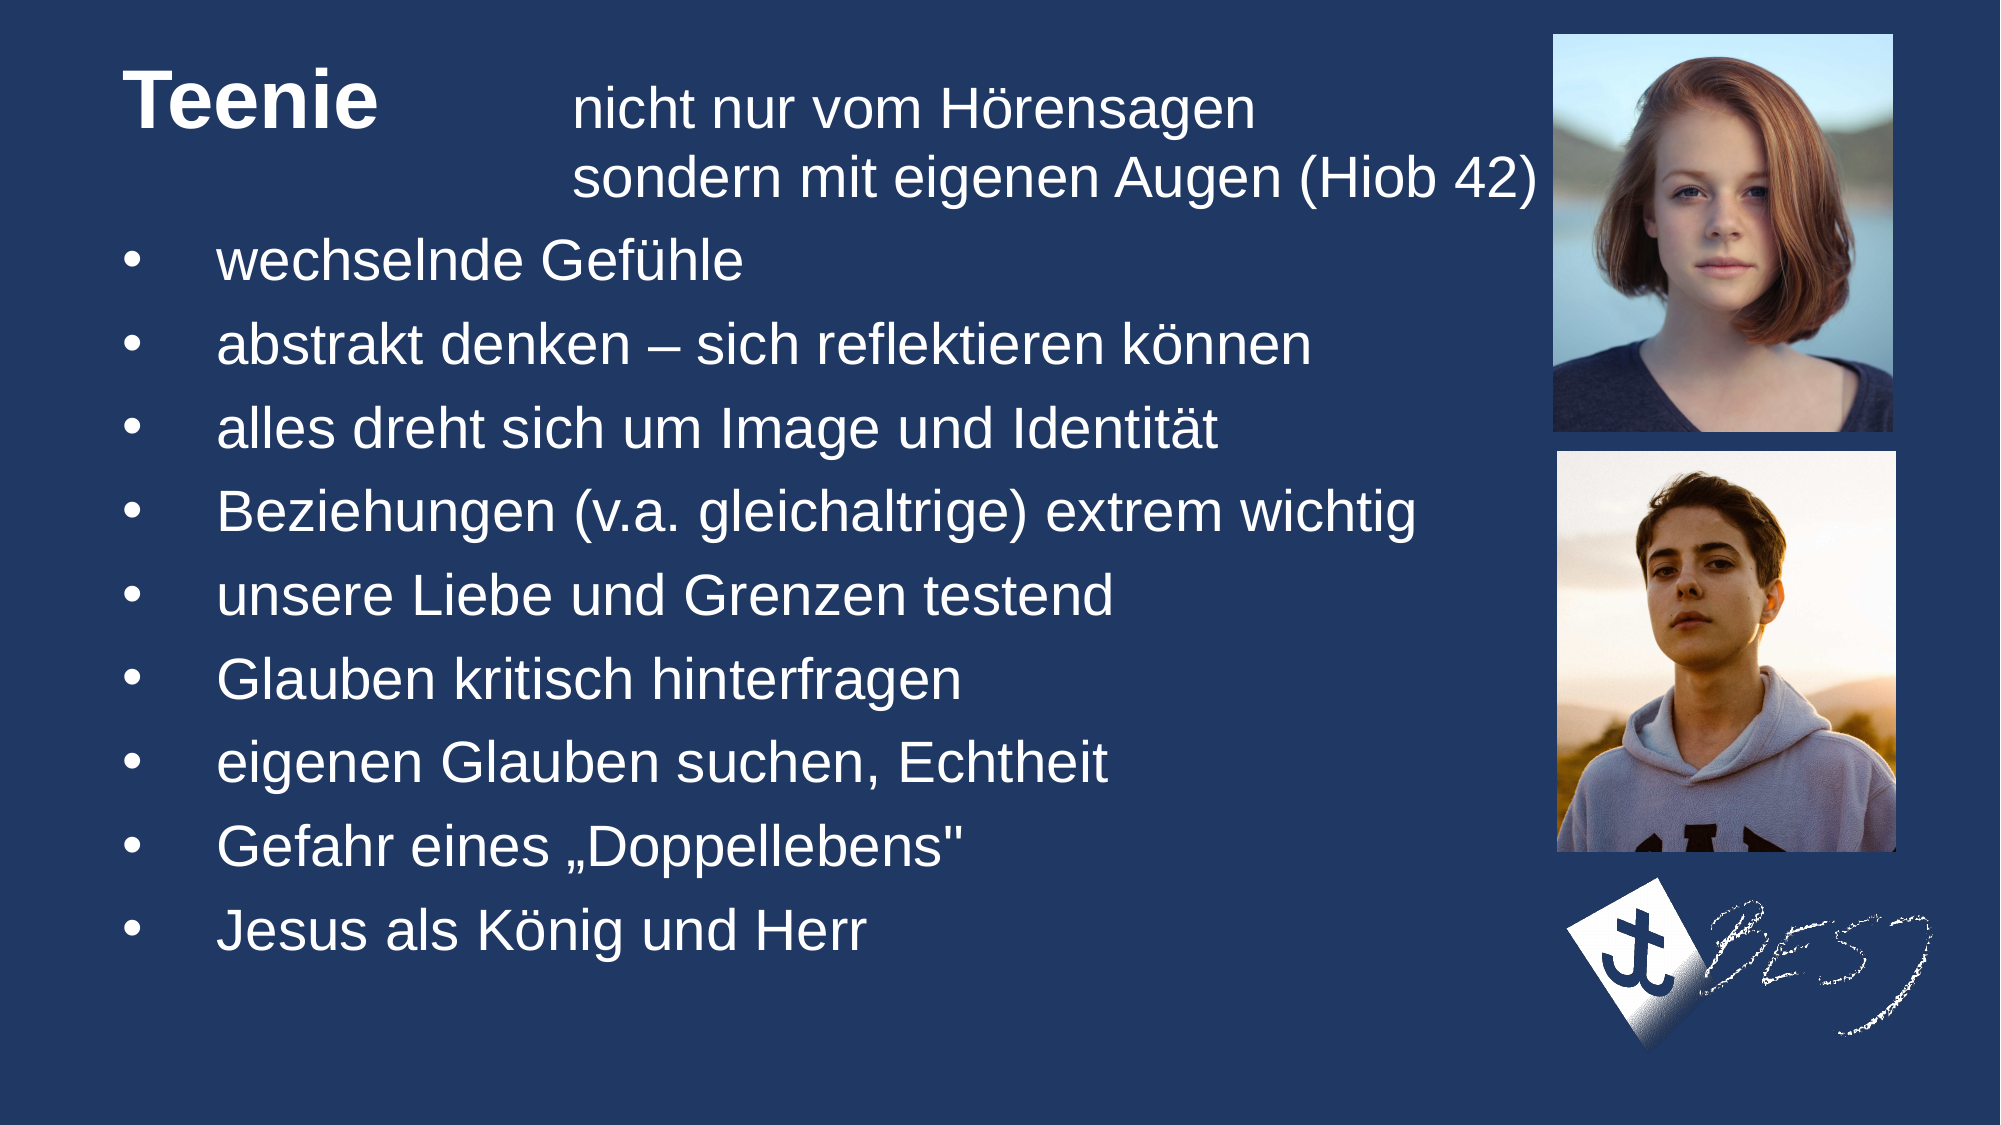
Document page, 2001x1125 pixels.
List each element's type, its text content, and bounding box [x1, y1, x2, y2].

picture [1557, 451, 1896, 852]
picture [1553, 34, 1893, 432]
picture [1566, 877, 1933, 1054]
subtitle Teenie nicht nur vom Hörensagen sondern mit eigenen Augen (Hiob 42) wechselnde Gefühle abstrakt denken – sich reflektieren können alles dreht sich um Image und Identität Beziehungen (v.a. gleichaltrige) extrem wichtig unsere Liebe und Grenzen testend Glauben kritisch hinterfragen eigenen Glauben suchen, Echtheit Gefahr eines „Doppellebens" Jesus als König und Herr [107, 49, 1933, 1080]
